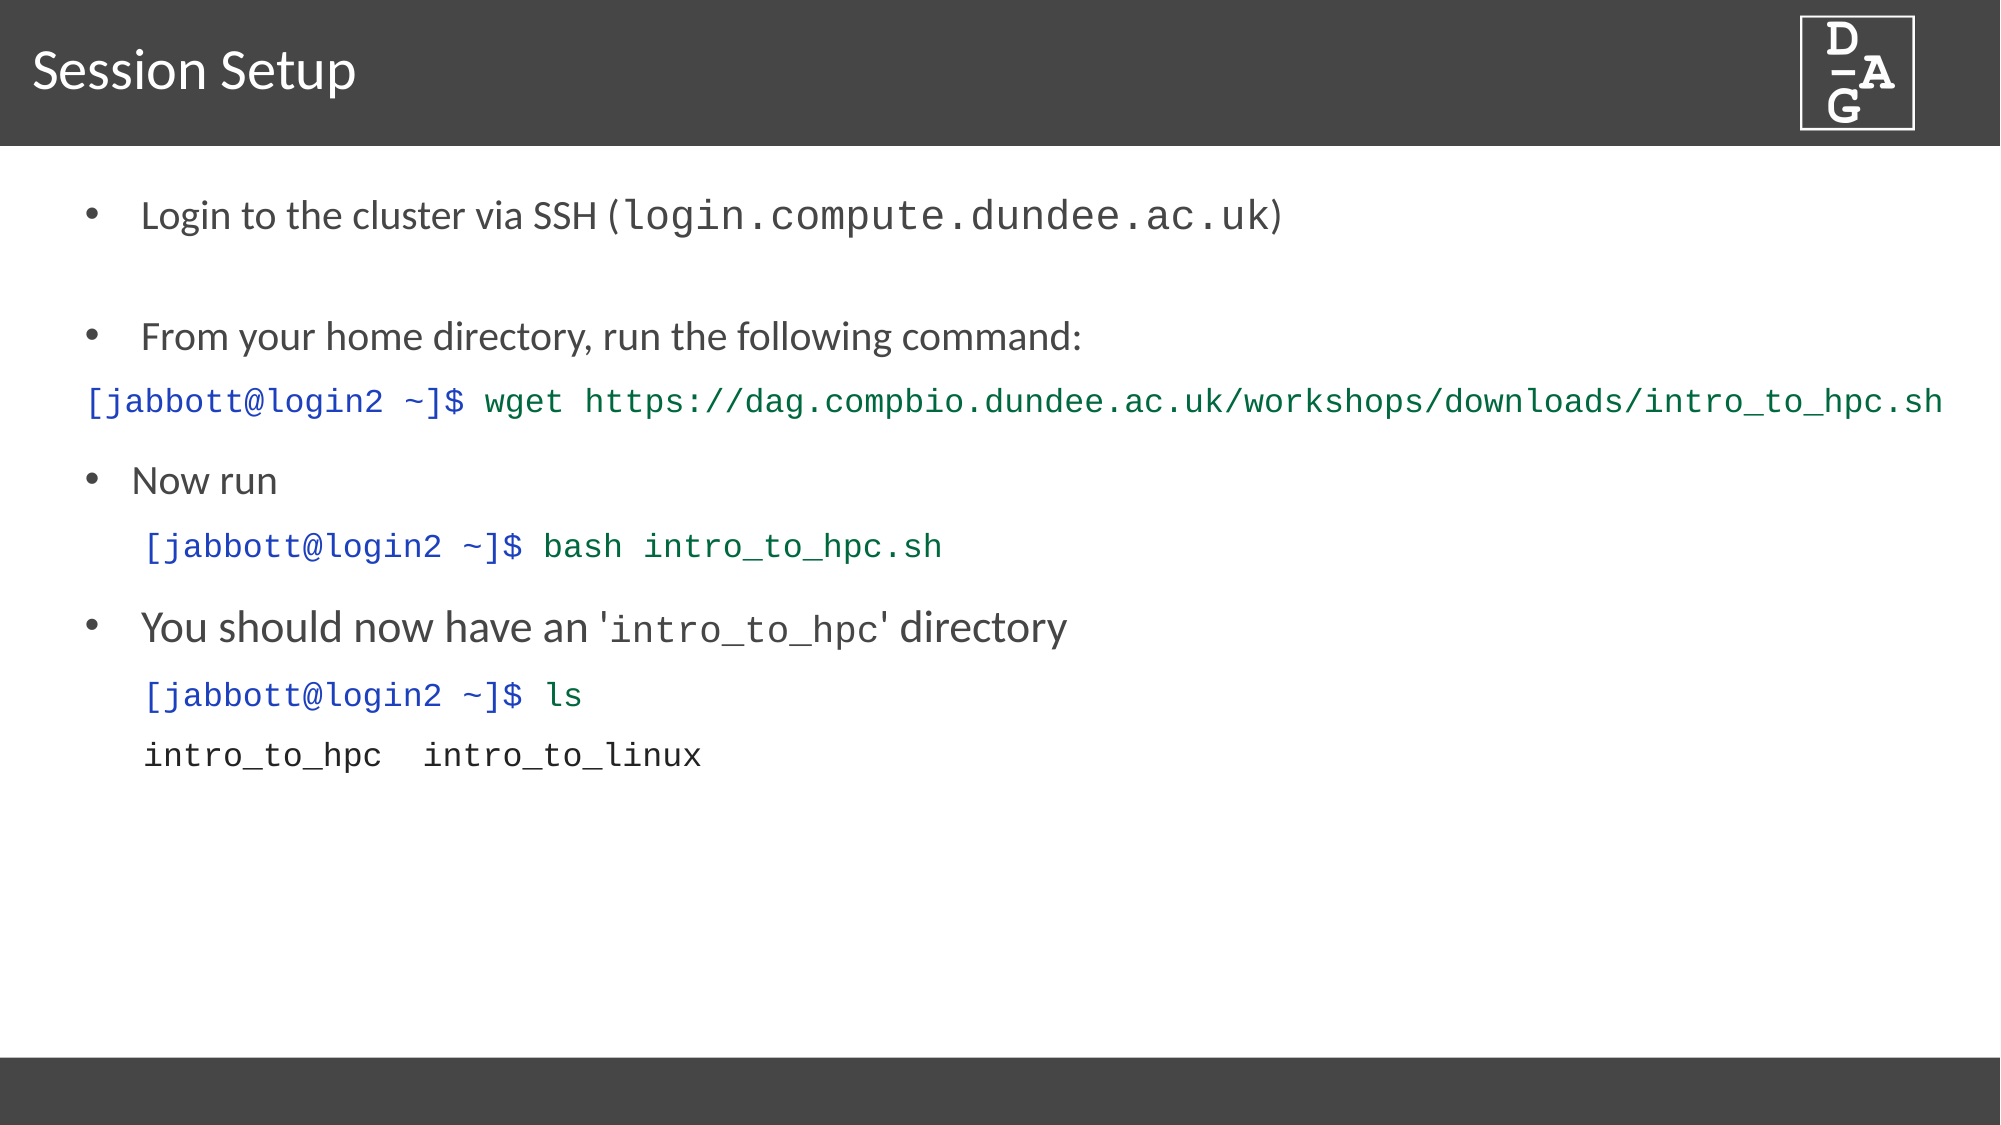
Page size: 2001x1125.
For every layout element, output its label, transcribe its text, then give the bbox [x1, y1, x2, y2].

list Login to the cluster via SSH (login.compute.dundee.ac.uk) From your home directory, run the following command: [jabbott@login2 ~]$ wget https://dag.compbio.dundee.ac.uk/workshops/downloads/intro_to_hpc.sh Now run [jabbott@login2 ~]$ bash intro_to_hpc.sh You should now have an 'intro_to_hpc' directory [jabbott@login2 ~]$ ls intro_to_hpc intro_to_linux [84, 180, 1950, 1031]
title Session Setup [32, 24, 1760, 122]
picture [1800, 15, 1916, 131]
